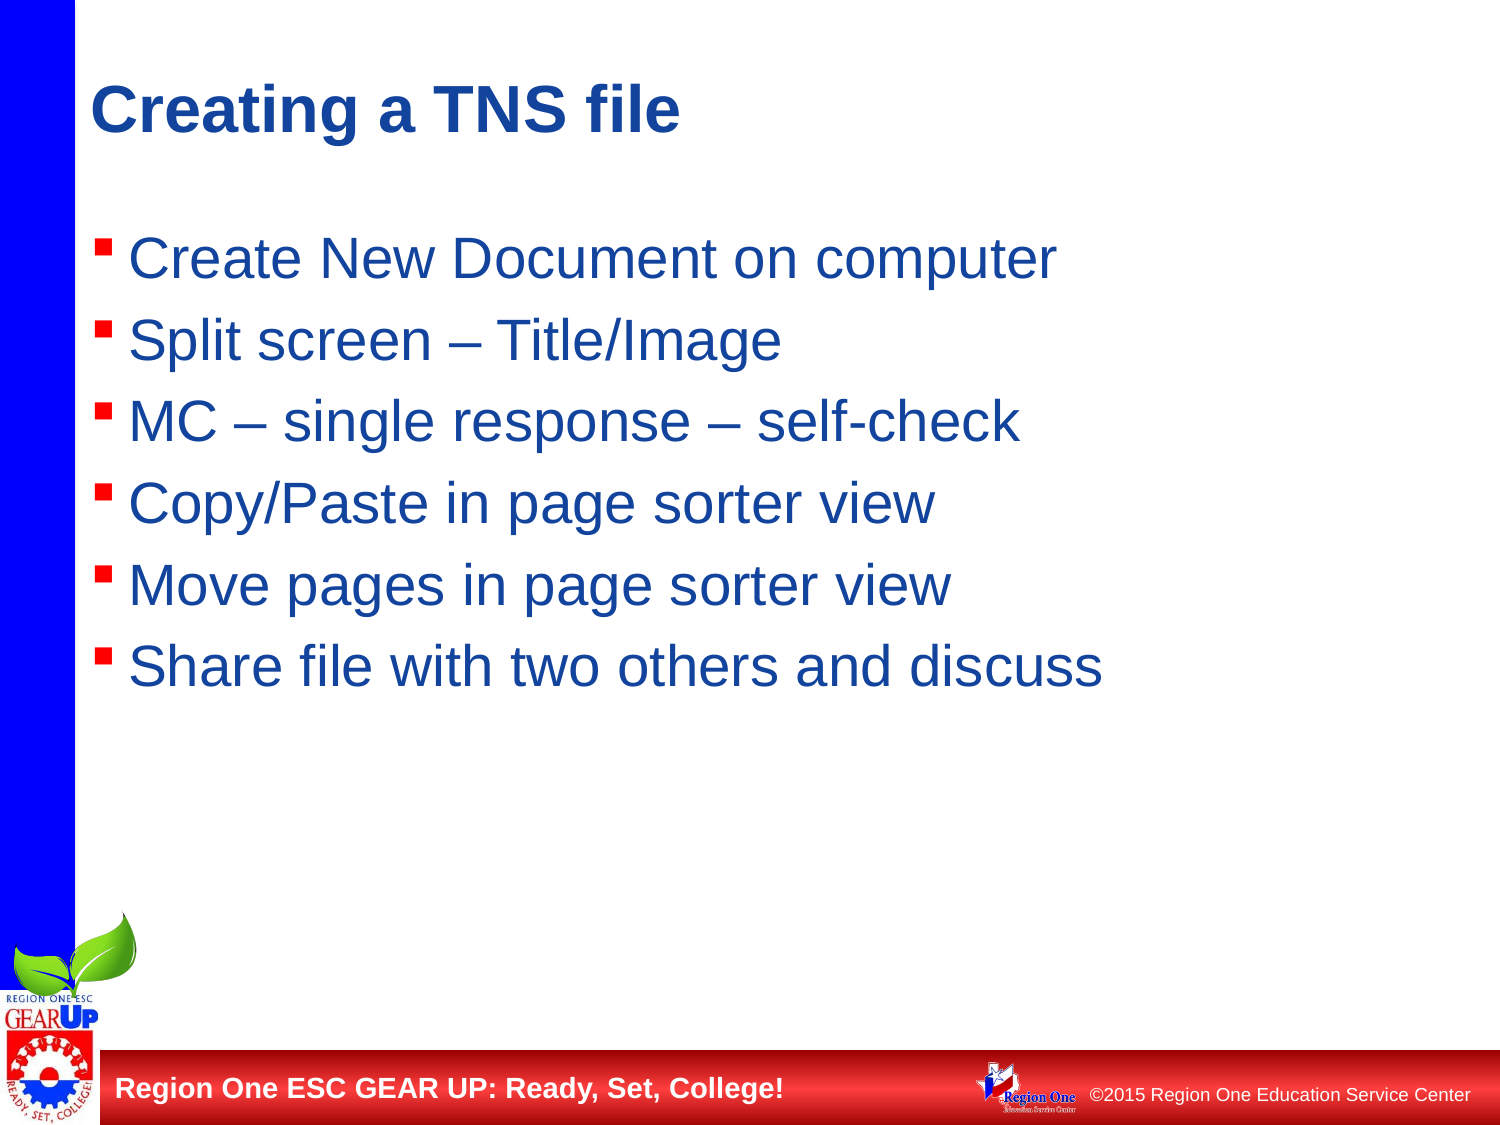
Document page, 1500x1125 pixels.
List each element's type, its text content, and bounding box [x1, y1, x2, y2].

title Creating a TNS file [74, 24, 901, 188]
list Create New Document on computer Split screen – Title/Image MC – single response – self-check Copy/Paste in page sorter view Move pages in page sorter view Share file with two others and discuss [74, 212, 1463, 1050]
picture [975, 1062, 1077, 1113]
picture [0, 908, 100, 1125]
